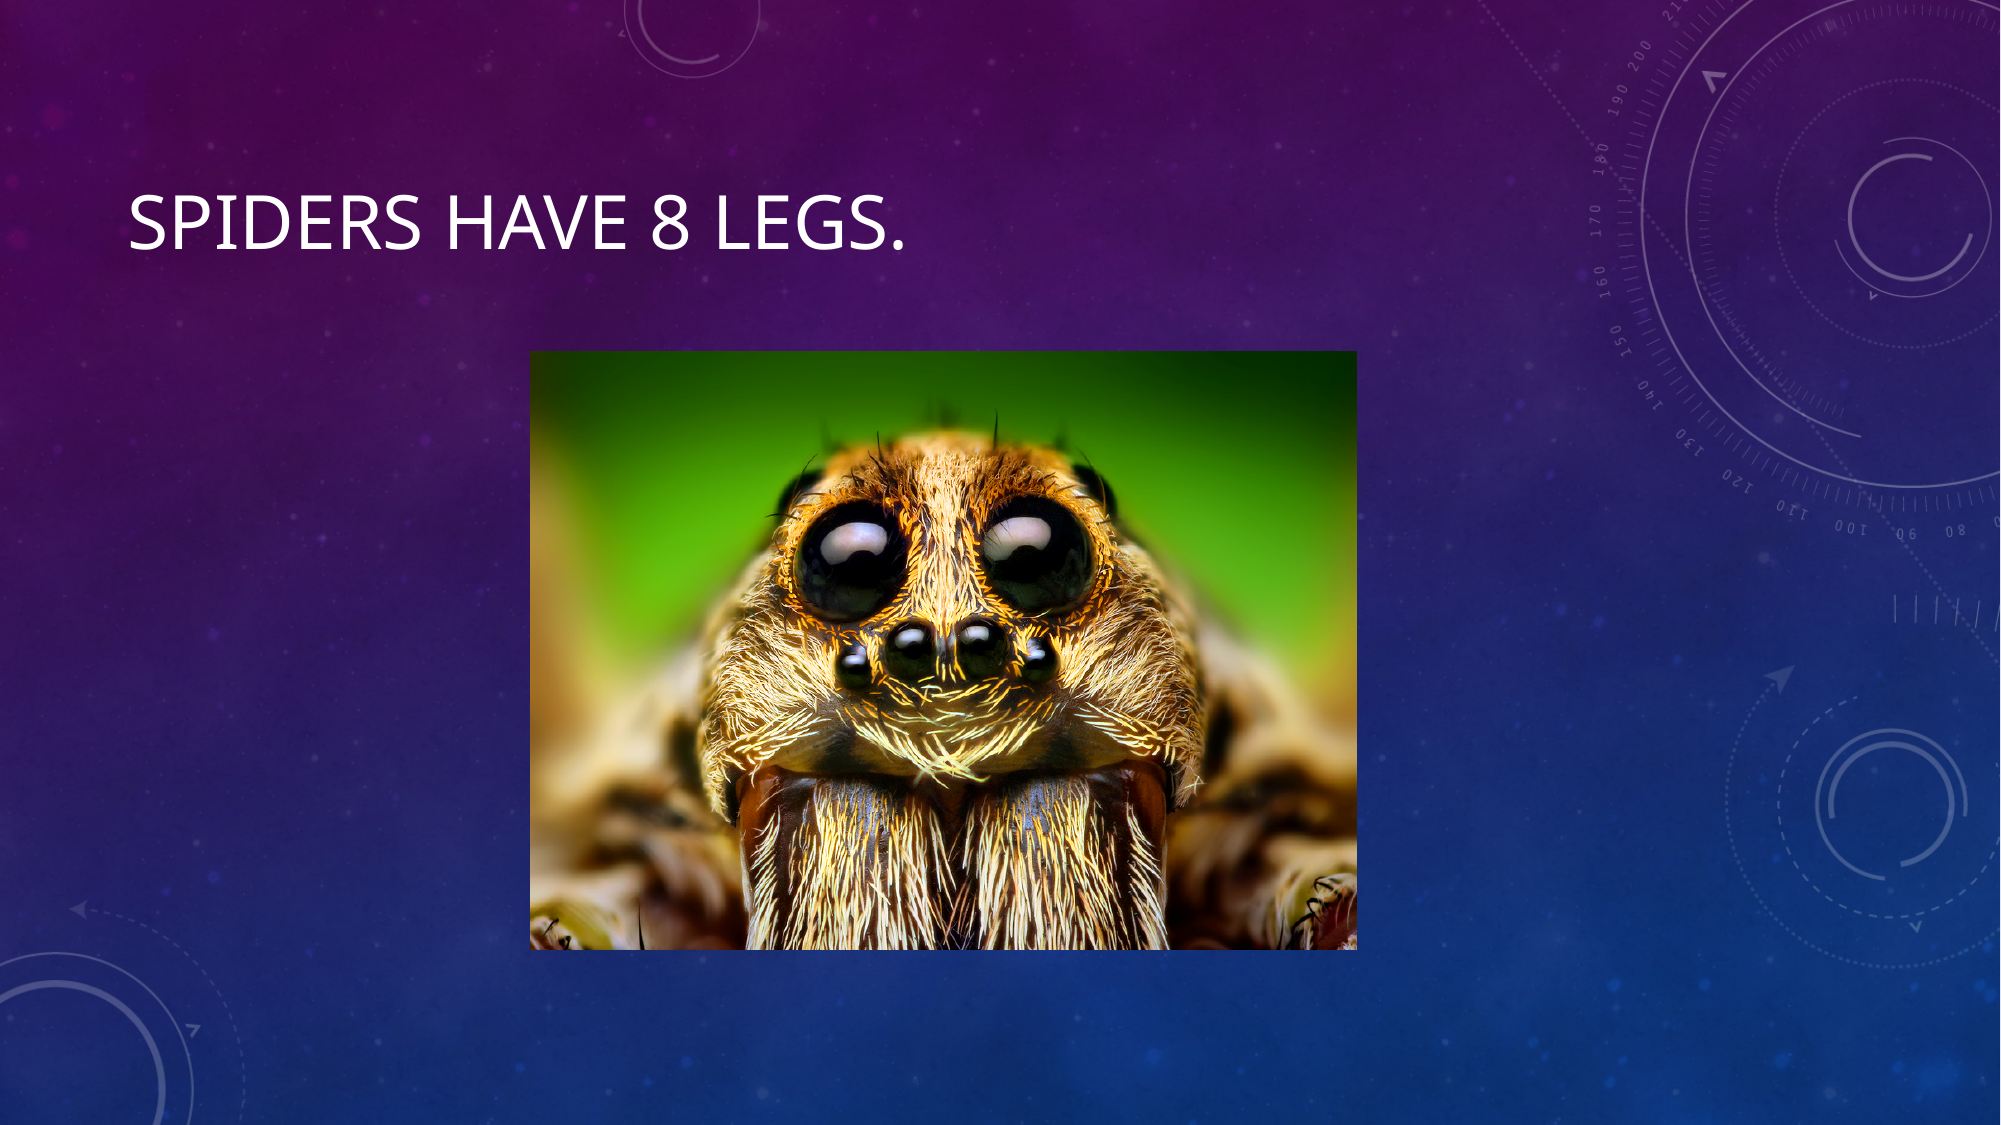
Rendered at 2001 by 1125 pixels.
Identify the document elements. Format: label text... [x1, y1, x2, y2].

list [530, 350, 1357, 951]
title SPIDERS HAVE 8 LEGS. [112, 99, 1775, 339]
picture [0, 0, 2001, 1125]
